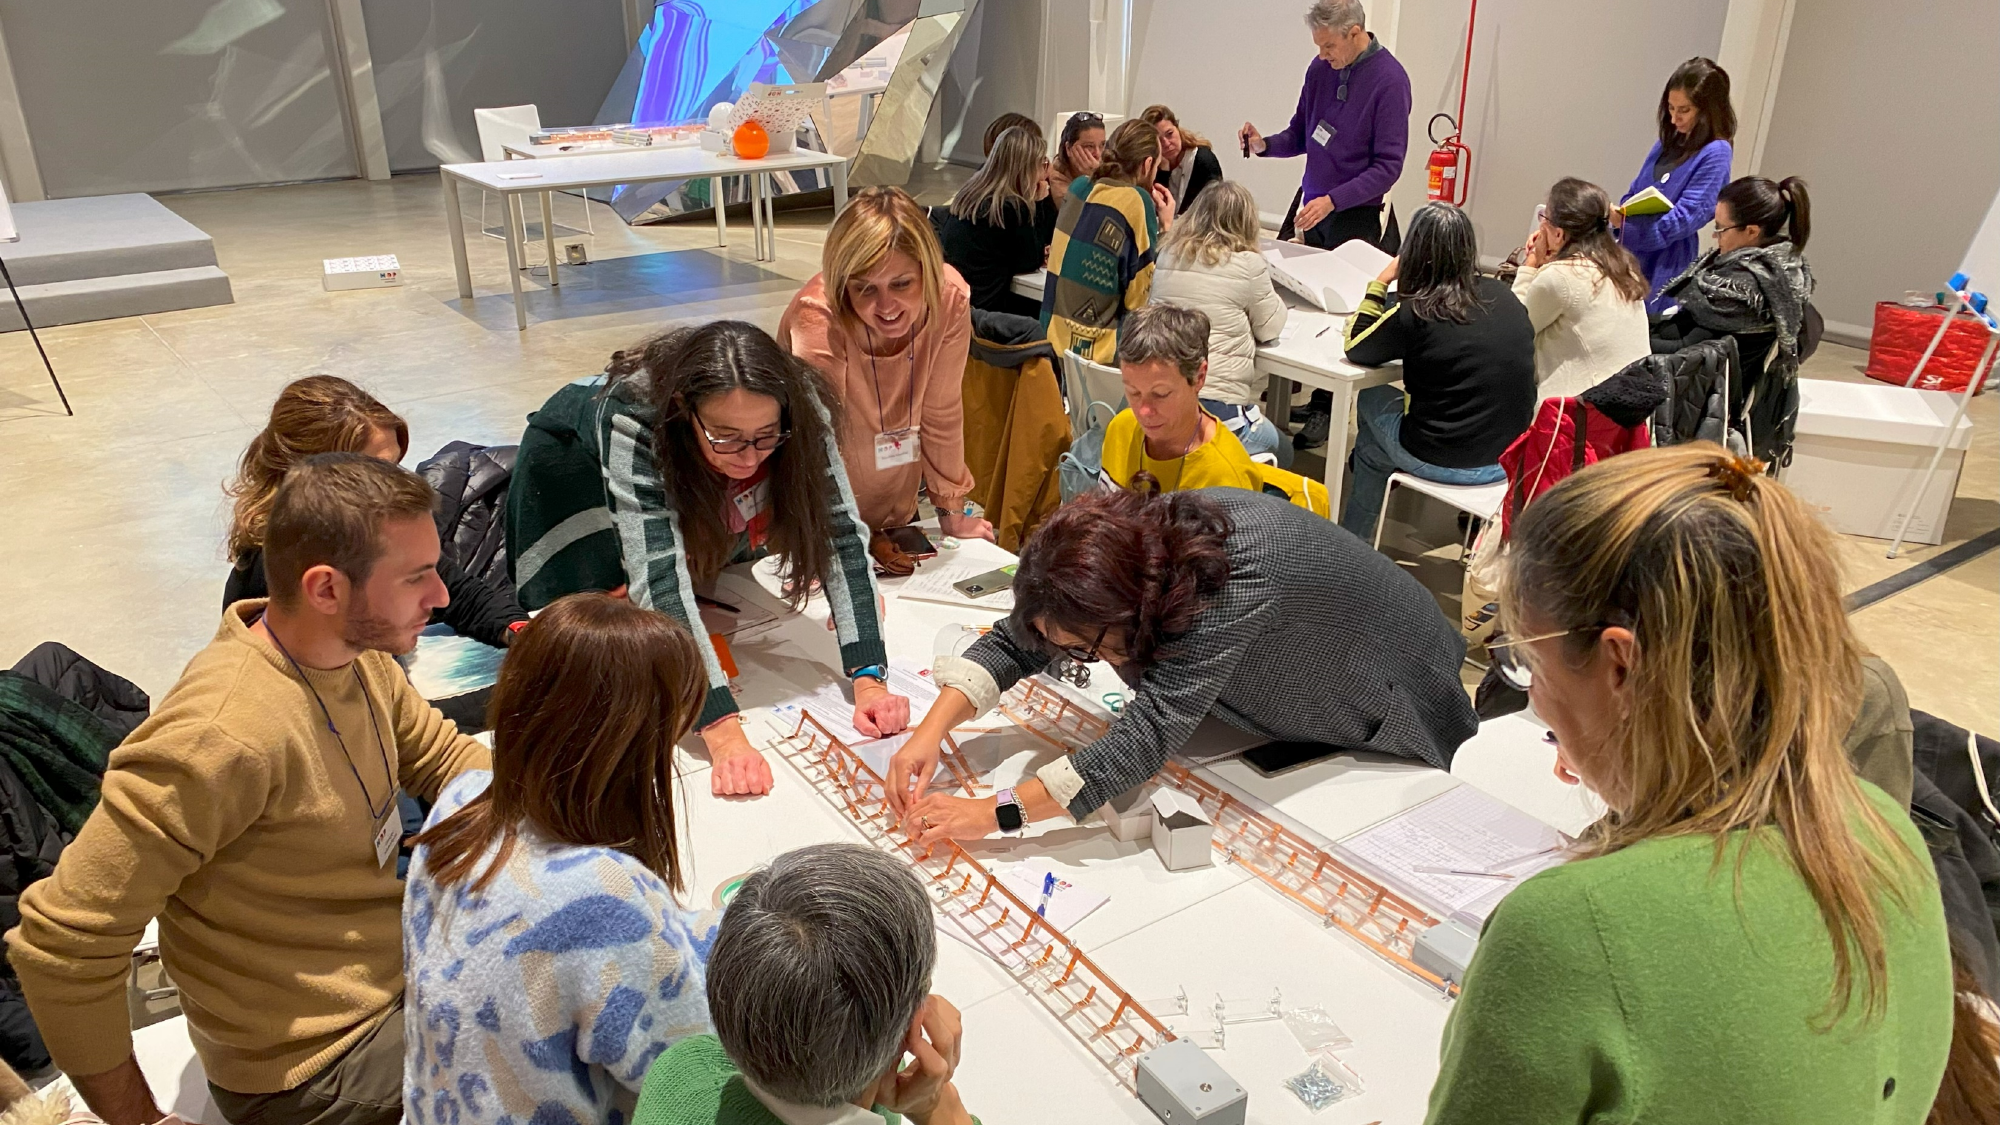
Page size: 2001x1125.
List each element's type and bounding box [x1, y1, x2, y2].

list [0, 0, 2000, 1125]
